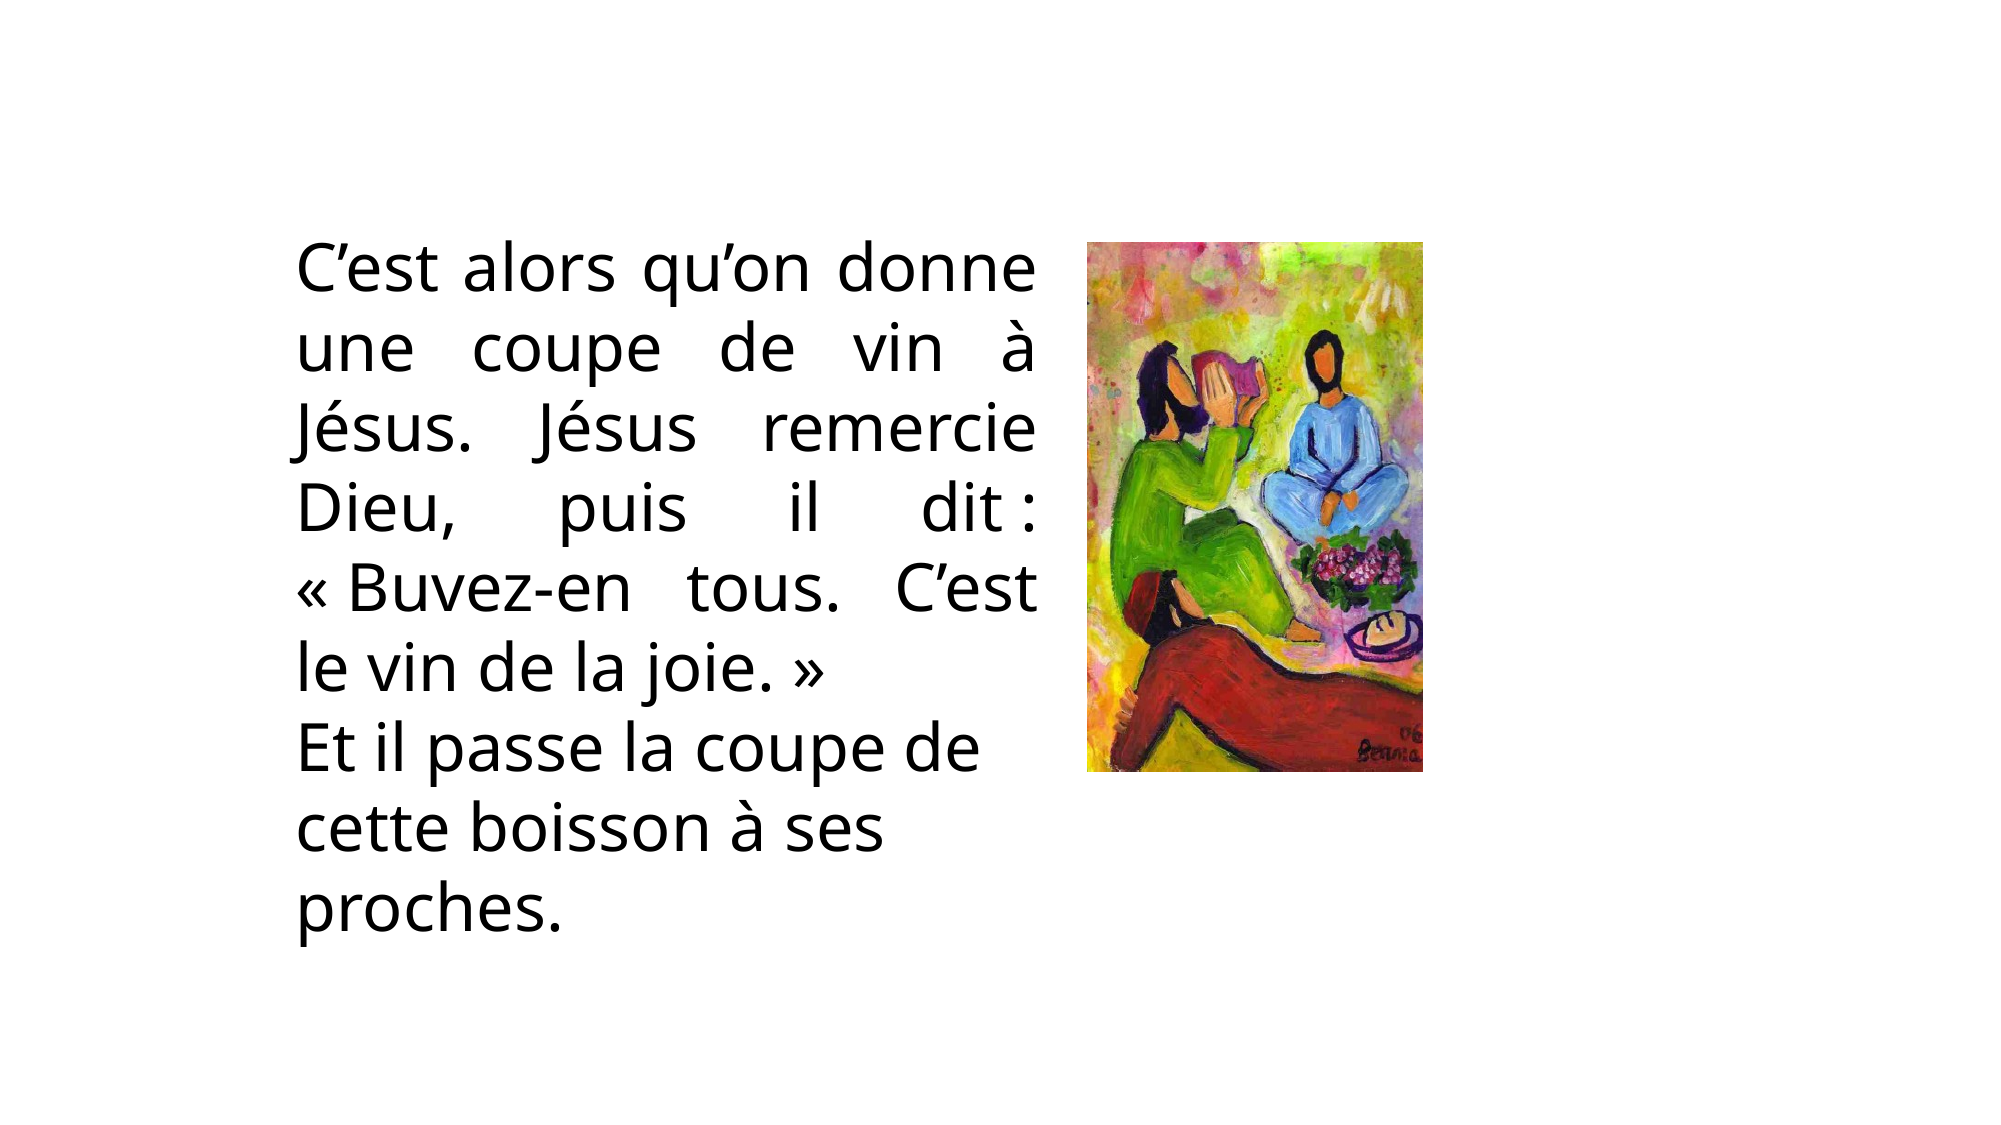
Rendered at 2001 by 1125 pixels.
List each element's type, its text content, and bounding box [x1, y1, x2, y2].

picture [1087, 242, 1423, 772]
text_box C’est alors qu’on donne une coupe de vin à Jésus. Jésus remercie Dieu, puis il dit : « Buvez-en tous. C’est le vin de la joie. » Et il passe la coupe de cette boisson à ses proches. [280, 217, 1054, 952]
